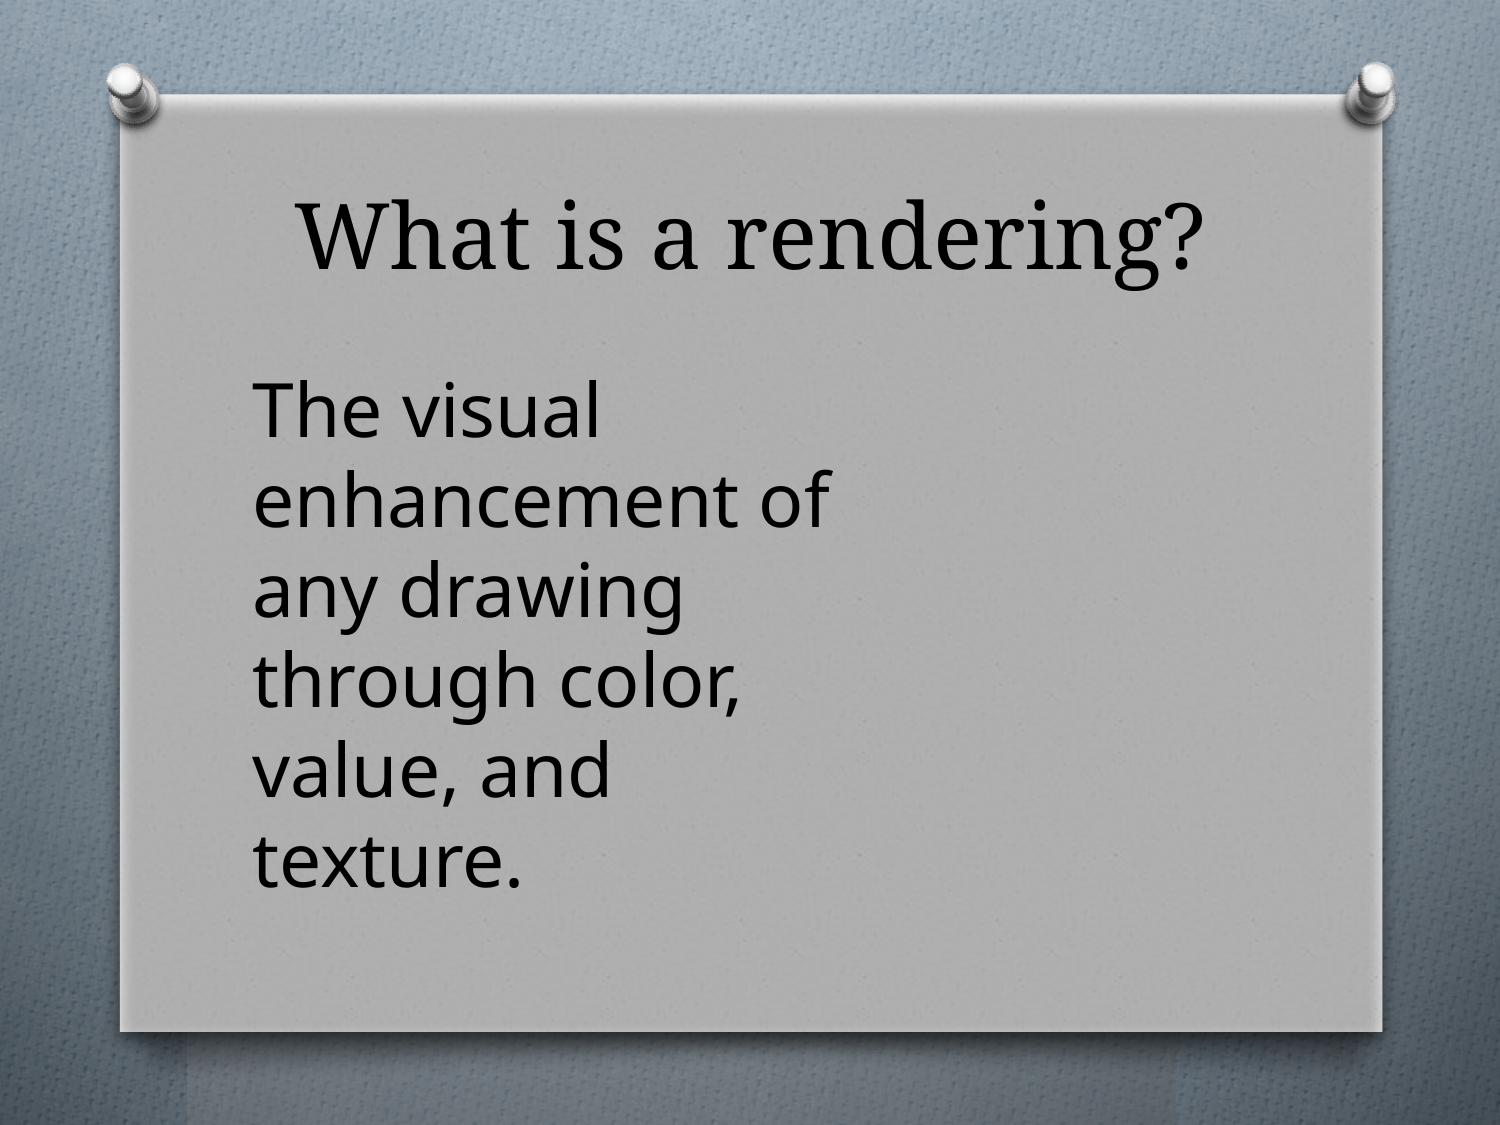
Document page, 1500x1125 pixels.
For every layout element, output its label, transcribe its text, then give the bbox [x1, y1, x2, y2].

list The visual enhancement of any drawing through color, value, and texture. [237, 354, 873, 947]
picture [1317, 35, 1439, 156]
picture [75, 29, 198, 153]
title What is a rendering? [179, 134, 1323, 332]
